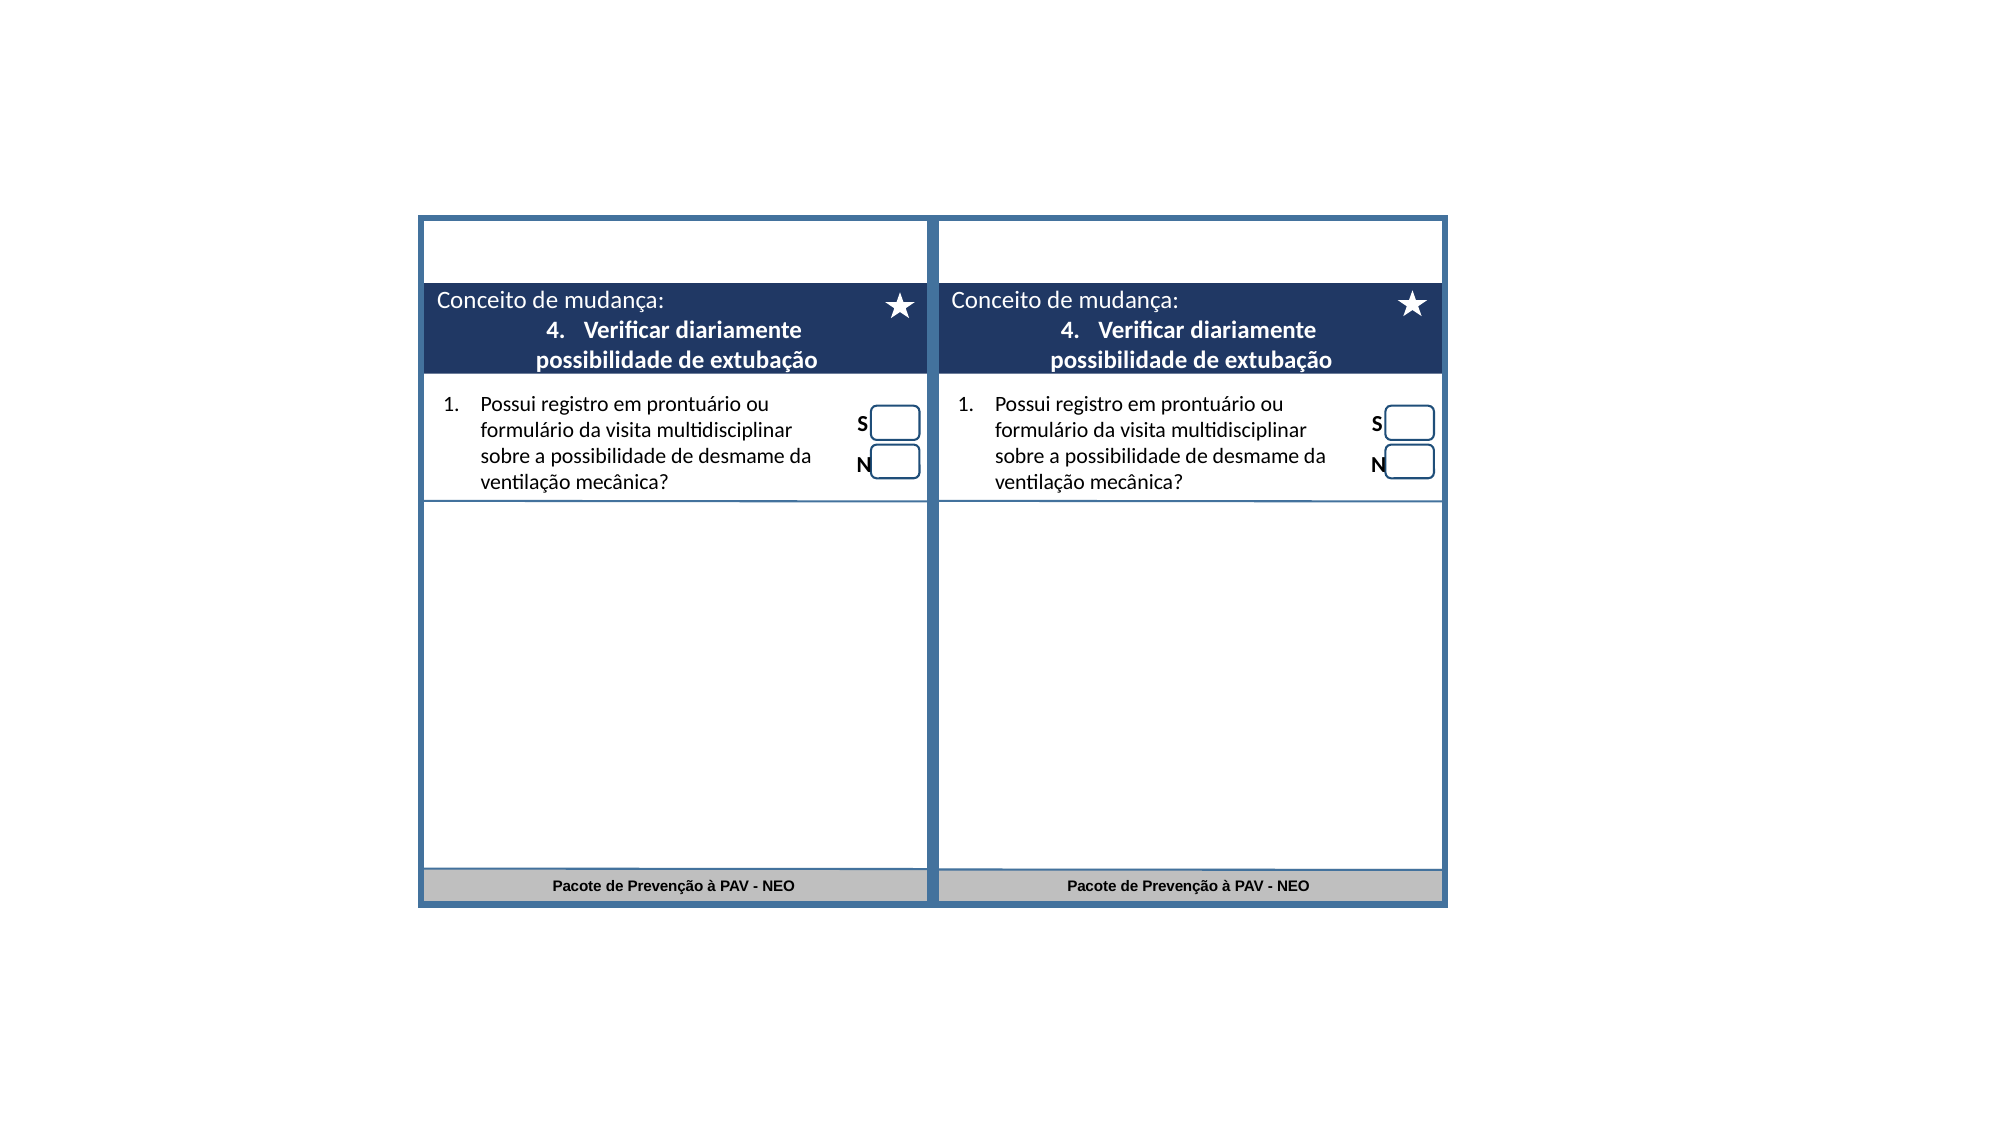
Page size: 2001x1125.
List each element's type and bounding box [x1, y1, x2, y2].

text_box [421, 870, 1447, 905]
text_box [421, 217, 1447, 869]
